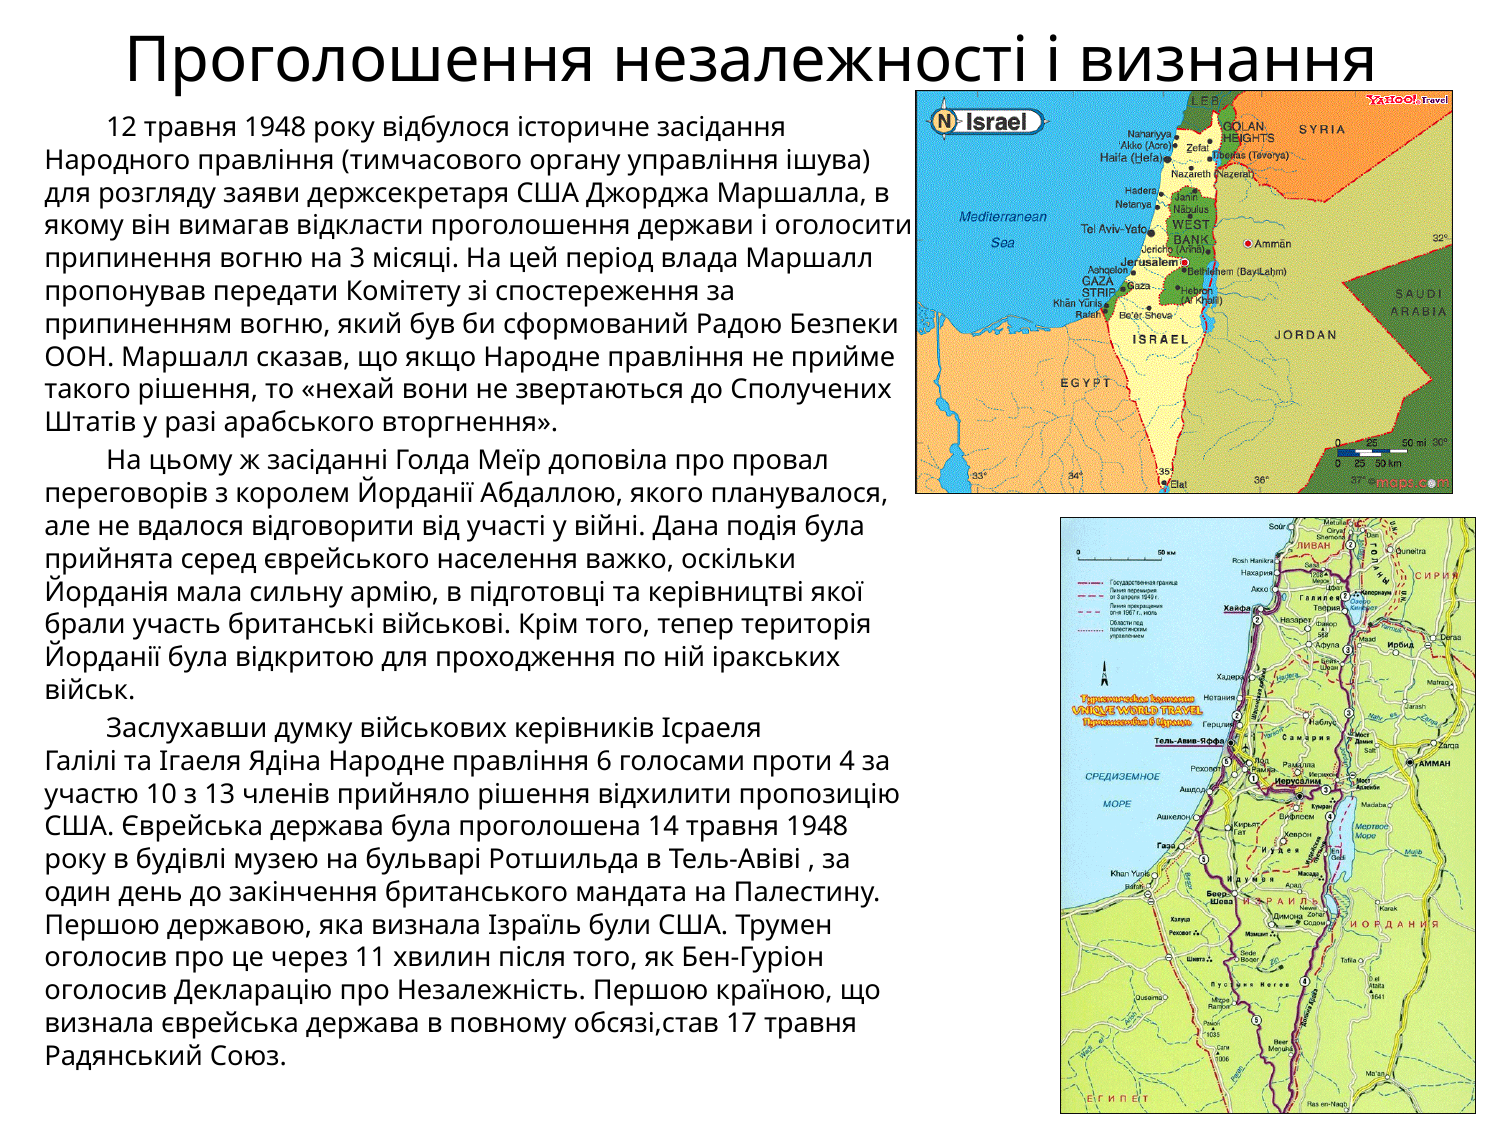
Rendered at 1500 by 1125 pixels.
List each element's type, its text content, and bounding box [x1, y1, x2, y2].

list 12 травня 1948 року відбулося історичне засідання Народного правління (тимчасового органу управління ішува) для розгляду заяви держсекретаря США Джорджа Маршалла, в якому він вимагав відкласти проголошення держави і оголосити припинення вогню на 3 місяці. На цей період влада Маршалл пропонував передати Комітету зі спостереження за припиненням вогню, який був би сформований Радою Безпеки ООН. Маршалл сказав, що якщо Народне правління не прийме такого рішення, то «нехай вони не звертаються до Сполучених Штатів у разі арабського вторгнення». На цьому ж засіданні Голда Меїр доповіла про провал переговорів з королем Йорданії Абдаллою, якого планувалося, але не вдалося відговорити від участі у війні. Дана подія була прийнята серед єврейського населення важко, оскільки Йорданія мала сильну армію, в підготовці та керівництві якої брали участь британські військові. Крім того, тепер територія Йорданії була відкритою для проходження по ній іракських військ. Заслухавши думку військових керівників Ісраеля Галілі та Ігаеля Ядіна Народне правління 6 голосами проти 4 за участю 10 з 13 членів прийняло рішення відхилити пропозицію США. Єврейська держава була проголошена 14 травня 1948 року в будівлі музею на бульварі Ротшильда в Тель-Авіві , за один день до закінчення британського мандата на Палестину. Першою державою, яка визнала Ізраїль були США. Трумен оголосив про це через 11 хвилин після того, як Бен-Гуріон оголосив Декларацію про Незалежність. Першою країною, що визнала єврейська держава в повному обсязі,став 17 травня Радянський Союз. [29, 101, 939, 1094]
picture [914, 89, 1453, 494]
title Проголошення незалежності і визнання [76, 0, 1427, 101]
picture [1059, 517, 1476, 1114]
